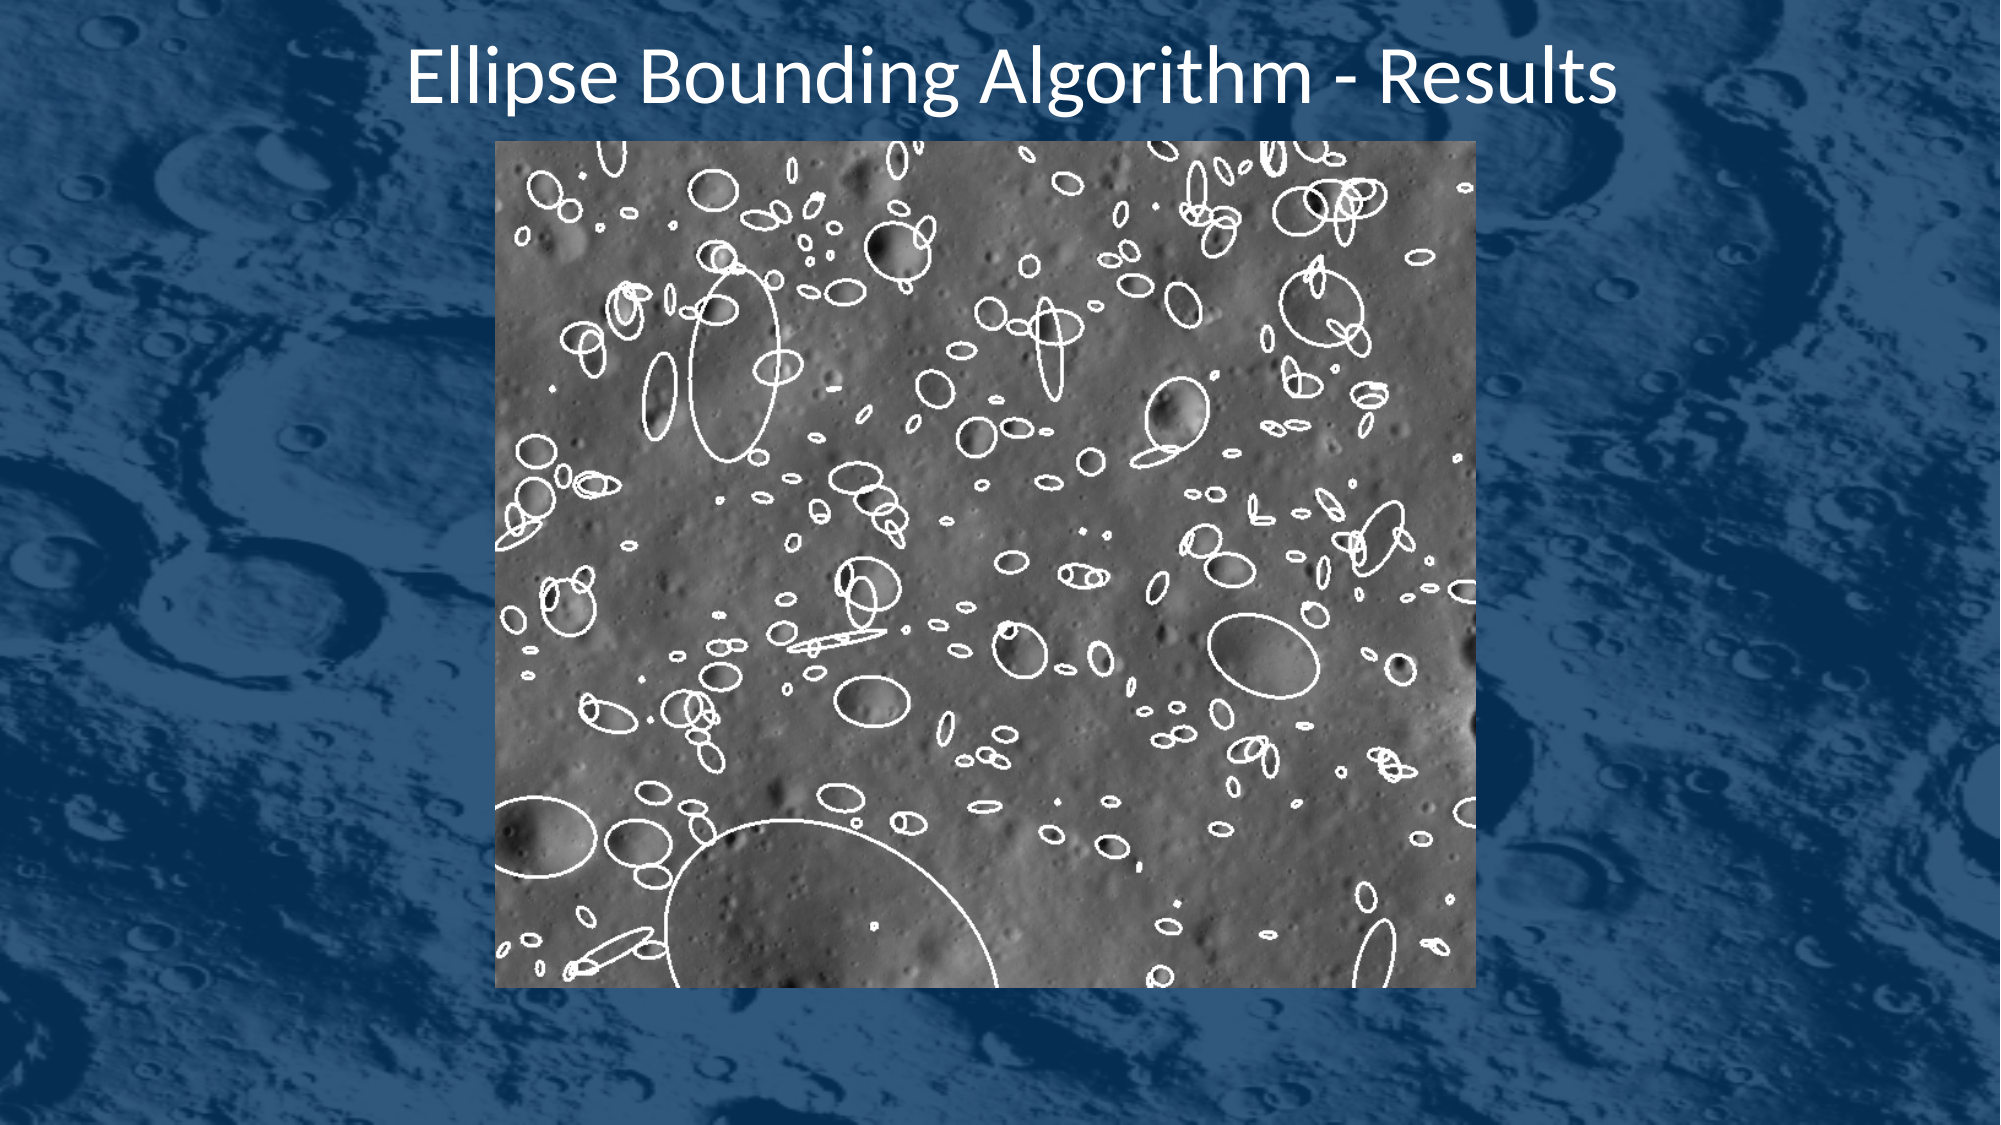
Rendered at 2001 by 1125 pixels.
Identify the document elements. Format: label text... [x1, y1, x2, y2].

picture [495, 141, 1477, 989]
title Ellipse Bounding Algorithm - Results [55, 24, 1970, 142]
